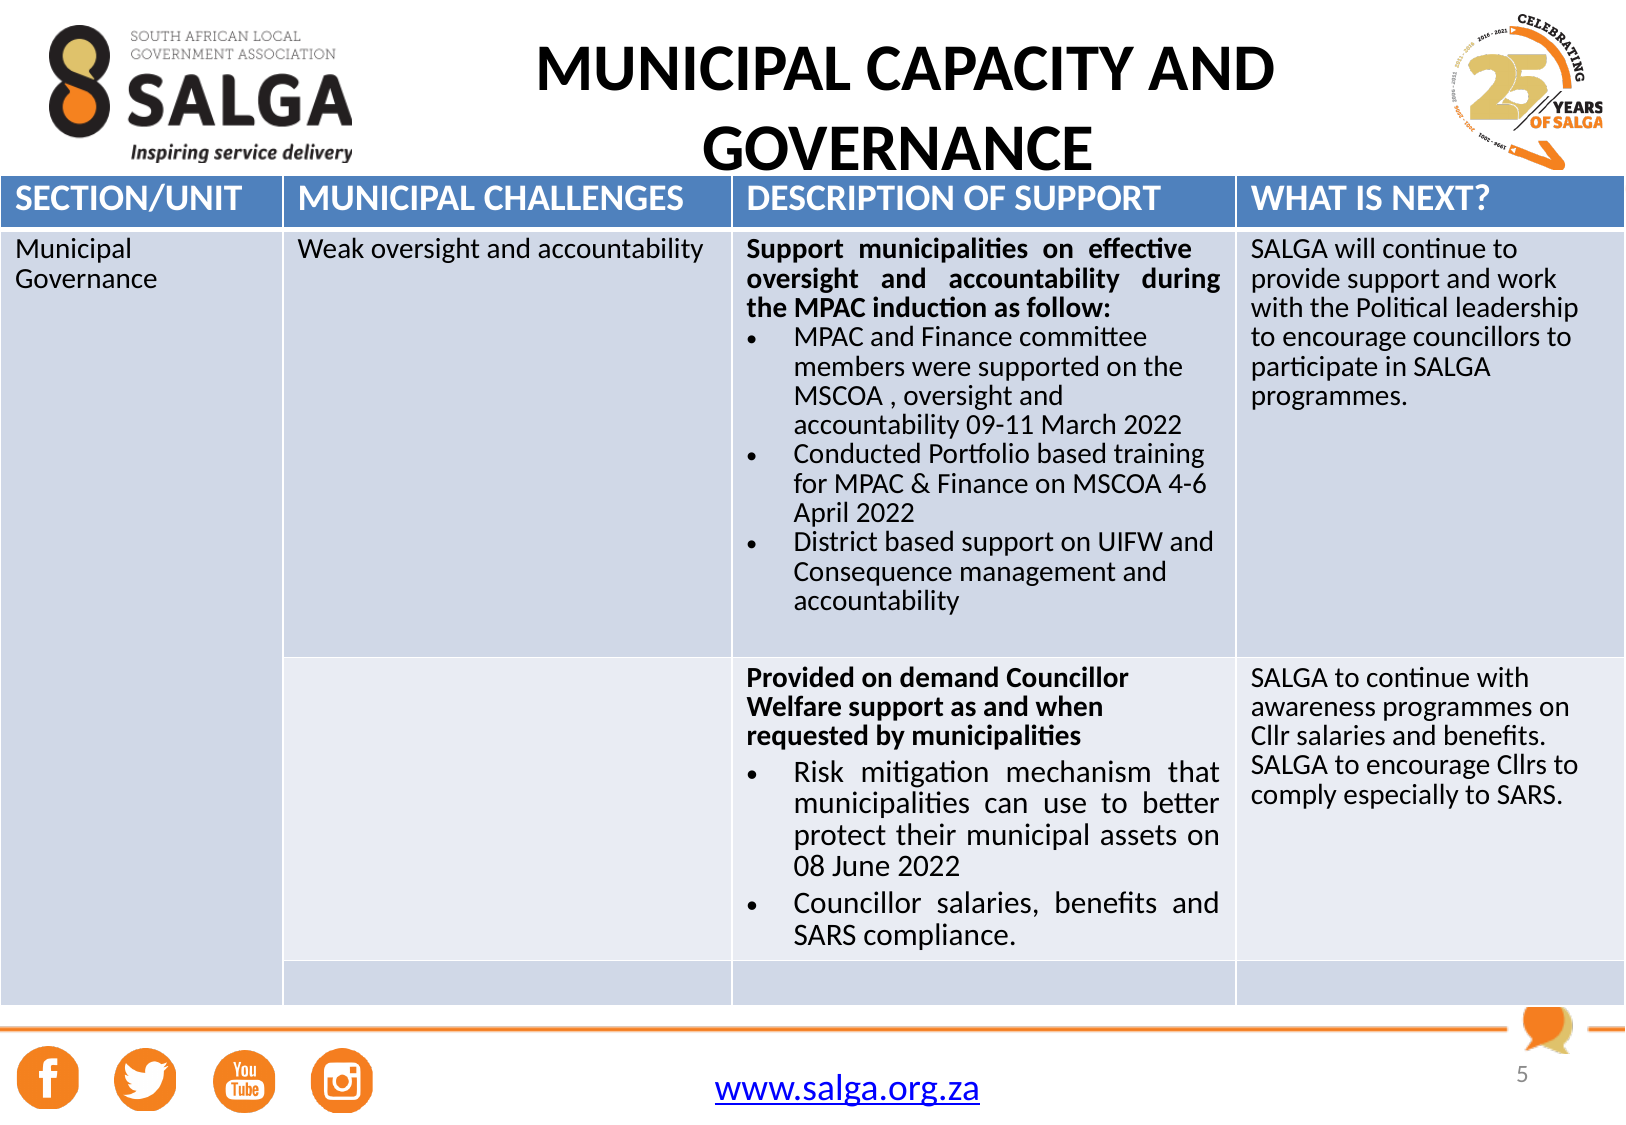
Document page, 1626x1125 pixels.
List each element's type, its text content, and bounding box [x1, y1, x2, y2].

table_cell [733, 961, 1235, 1005]
table_cell Provided on demand Councillor Welfare support as and when requested by municipalities Risk mitigation mechanism that municipalities can use to better protect their municipal assets on 08 June 2022 Councillor salaries, benefits and SARS compliance. [733, 658, 1235, 960]
table_cell [284, 961, 731, 1005]
title MUNICIPAL CAPACITY AND GOVERNANCE [353, 44, 1459, 163]
table_cell SALGA to continue with awareness programmes on Cllr salaries and benefits. SALGA to encourage Cllrs to comply especially to SARS. [1237, 658, 1624, 960]
slide_number 5 [1164, 1042, 1544, 1103]
table_cell SALGA will continue to provide support and work with the Political leadership to encourage councillors to participate in SALGA programmes. [1237, 232, 1624, 657]
table_header WHAT IS NEXT? [1237, 176, 1624, 227]
table_header DESCRIPTION OF SUPPORT [733, 176, 1235, 227]
table_cell [1237, 961, 1624, 1005]
table_cell Support municipalities on effective oversight and accountability during the MPAC induction as follow: MPAC and Finance committee members were supported on the MSCOA , oversight and accountability 09-11 March 2022 Conducted Portfolio based training for MPAC & Finance on MSCOA 4-6 April 2022 District based support on UIFW and Consequence management and accountability [733, 232, 1235, 657]
table_cell [284, 658, 731, 960]
table_header SECTION/UNIT [1, 176, 282, 227]
table_header MUNICIPAL CHALLENGES [284, 176, 731, 227]
table_cell Municipal Governance [1, 232, 282, 1005]
table_cell Weak oversight and accountability [284, 232, 731, 657]
